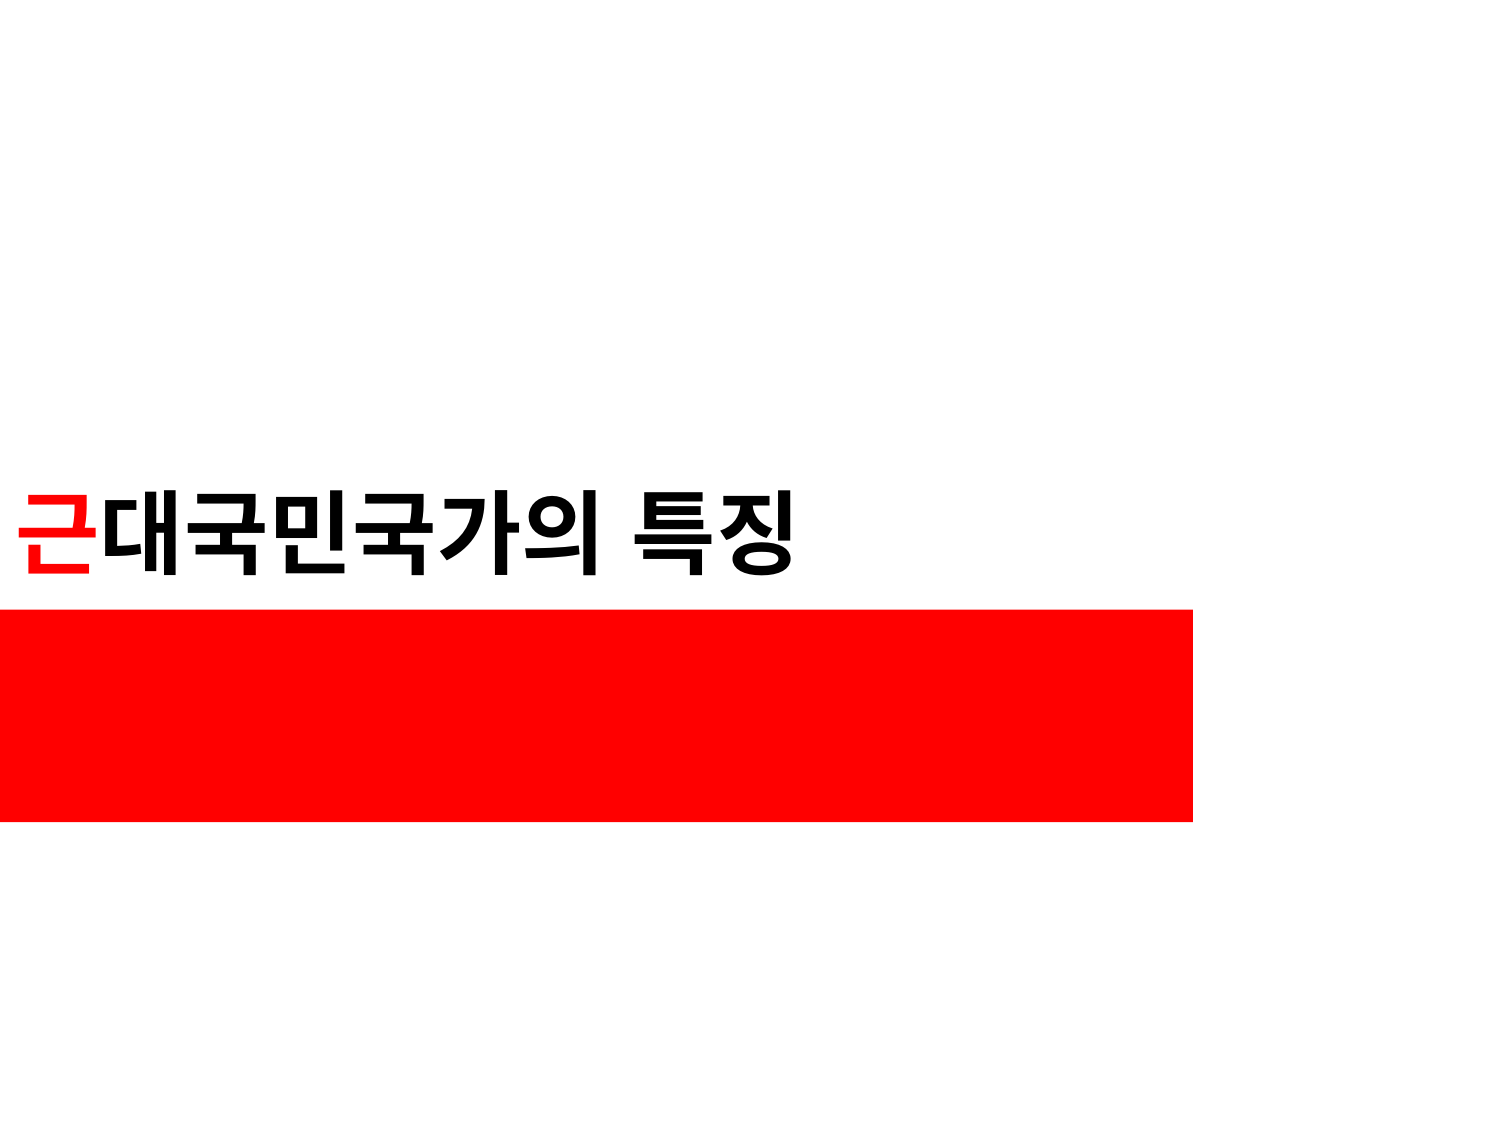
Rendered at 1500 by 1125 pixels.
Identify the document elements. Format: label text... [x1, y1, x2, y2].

text_box 근대국민국가의 특징 [0, 408, 1022, 598]
text_box [0, 608, 1195, 824]
